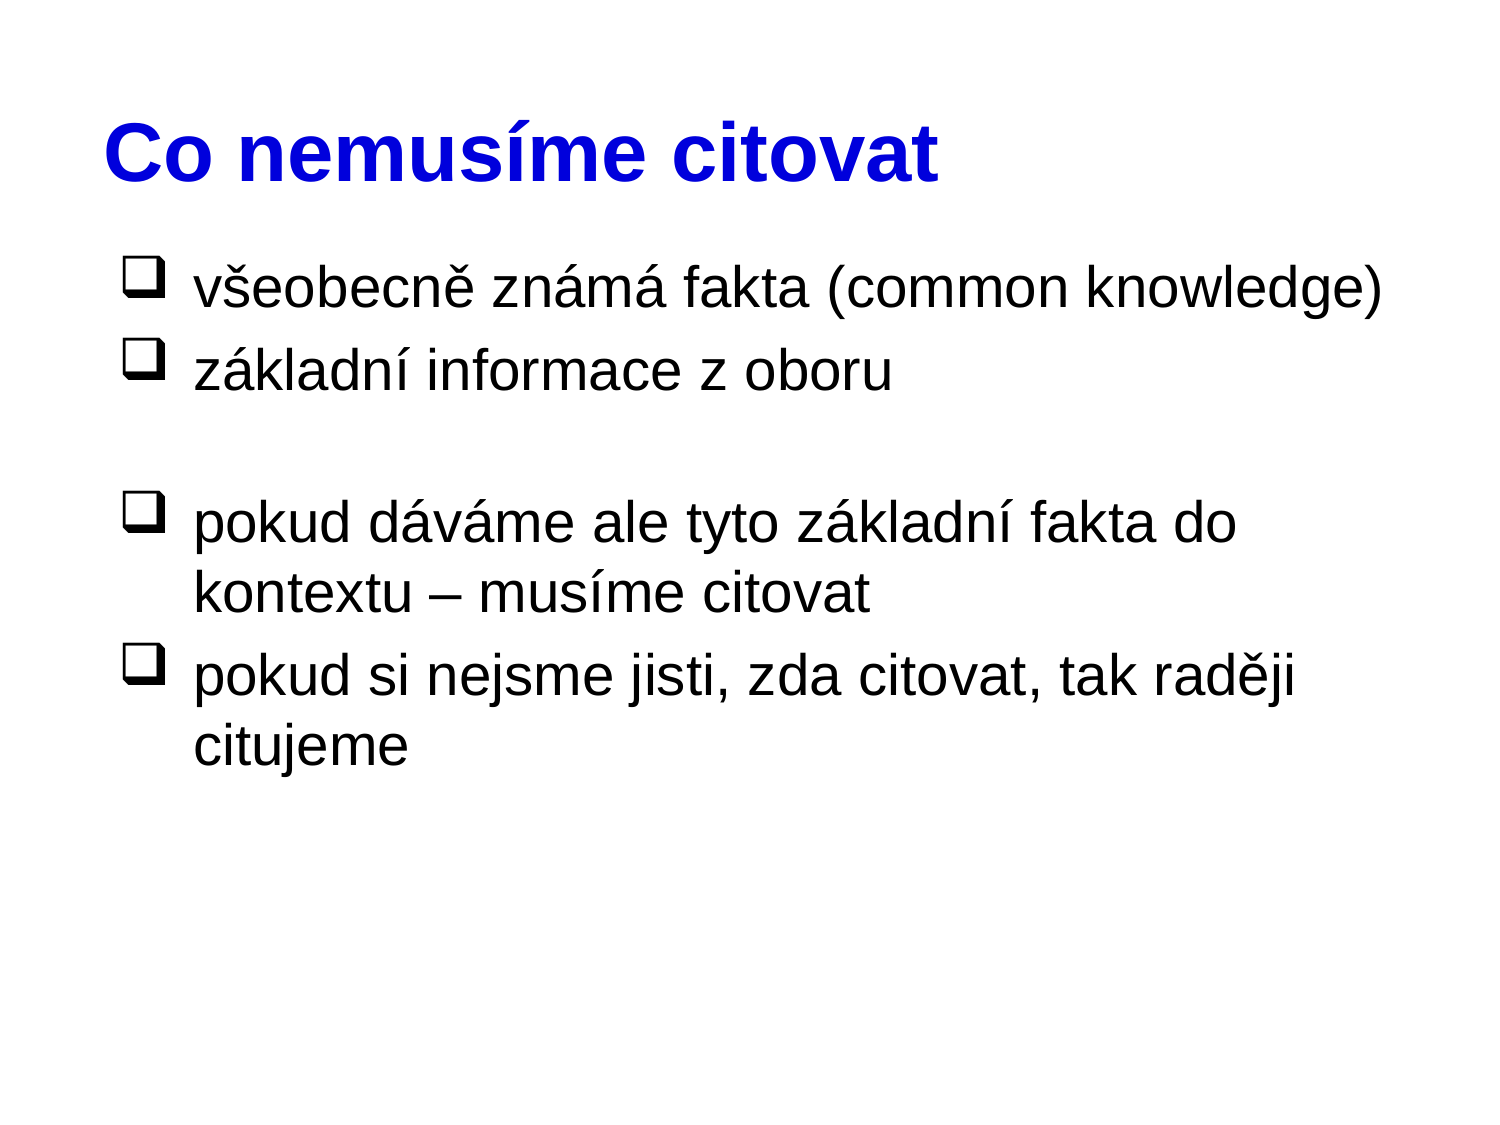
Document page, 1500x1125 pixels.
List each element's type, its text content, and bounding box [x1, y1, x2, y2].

list všeobecně známá fakta (common knowledge) základní informace z oboru pokud dáváme ale tyto základní fakta do kontextu – musíme citovat pokud si nejsme jisti, zda citovat, tak raději citujeme [103, 241, 1450, 1012]
title Co nemusíme citovat [103, 101, 1397, 215]
